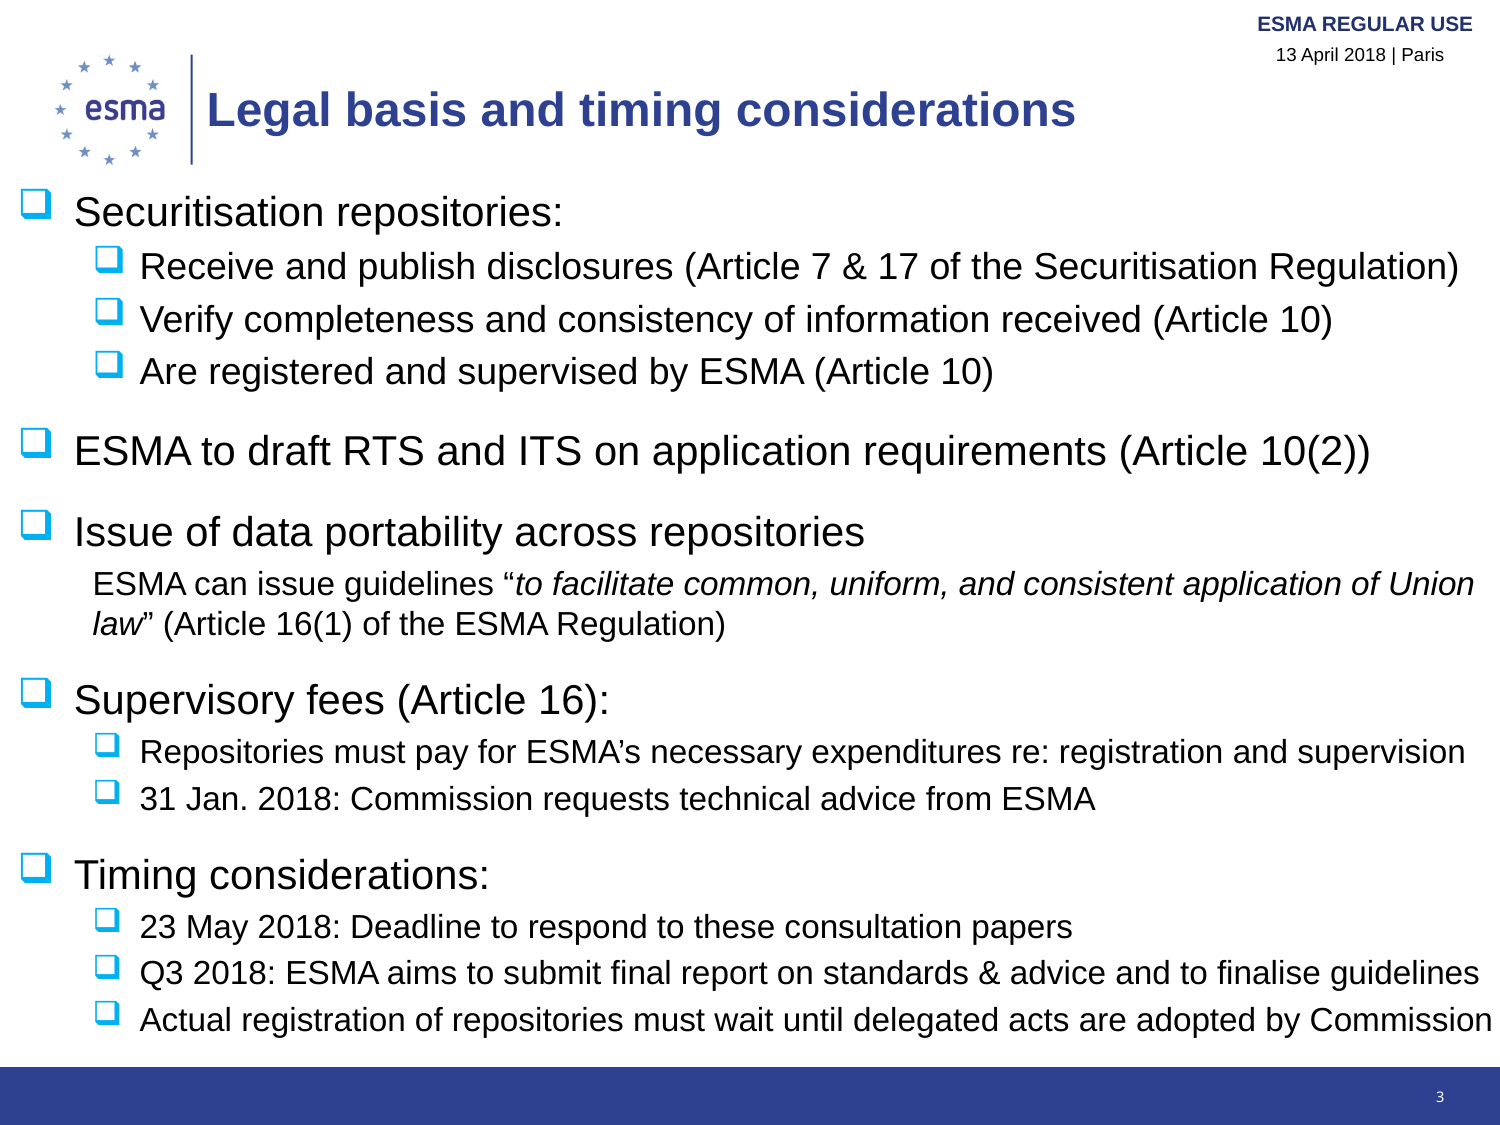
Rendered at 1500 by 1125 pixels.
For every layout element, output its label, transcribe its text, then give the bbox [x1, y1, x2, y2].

list Securitisation repositories: Receive and publish disclosures (Article 7 & 17 of the Securitisation Regulation) Verify completeness and consistency of information received (Article 10) Are registered and supervised by ESMA (Article 10) ESMA to draft RTS and ITS on application requirements (Article 10(2)) Issue of data portability across repositories ESMA can issue guidelines “to facilitate common, uniform, and consistent application of Union law” (Article 16(1) of the ESMA Regulation) Supervisory fees (Article 16): Repositories must pay for ESMA’s necessary expenditures re: registration and supervision 31 Jan. 2018: Commission requests technical advice from ESMA Timing considerations: 23 May 2018: Deadline to respond to these consultation papers Q3 2018: ESMA aims to submit final report on standards & advice and to finalise guidelines Actual registration of repositories must wait until delegated acts are adopted by Commission [17, 184, 1500, 960]
title Legal basis and timing considerations [206, 77, 1495, 152]
text_box 13 April 2018 | Paris [969, 42, 1445, 67]
slide_number 3 [1207, 1087, 1445, 1104]
picture [54, 54, 165, 165]
